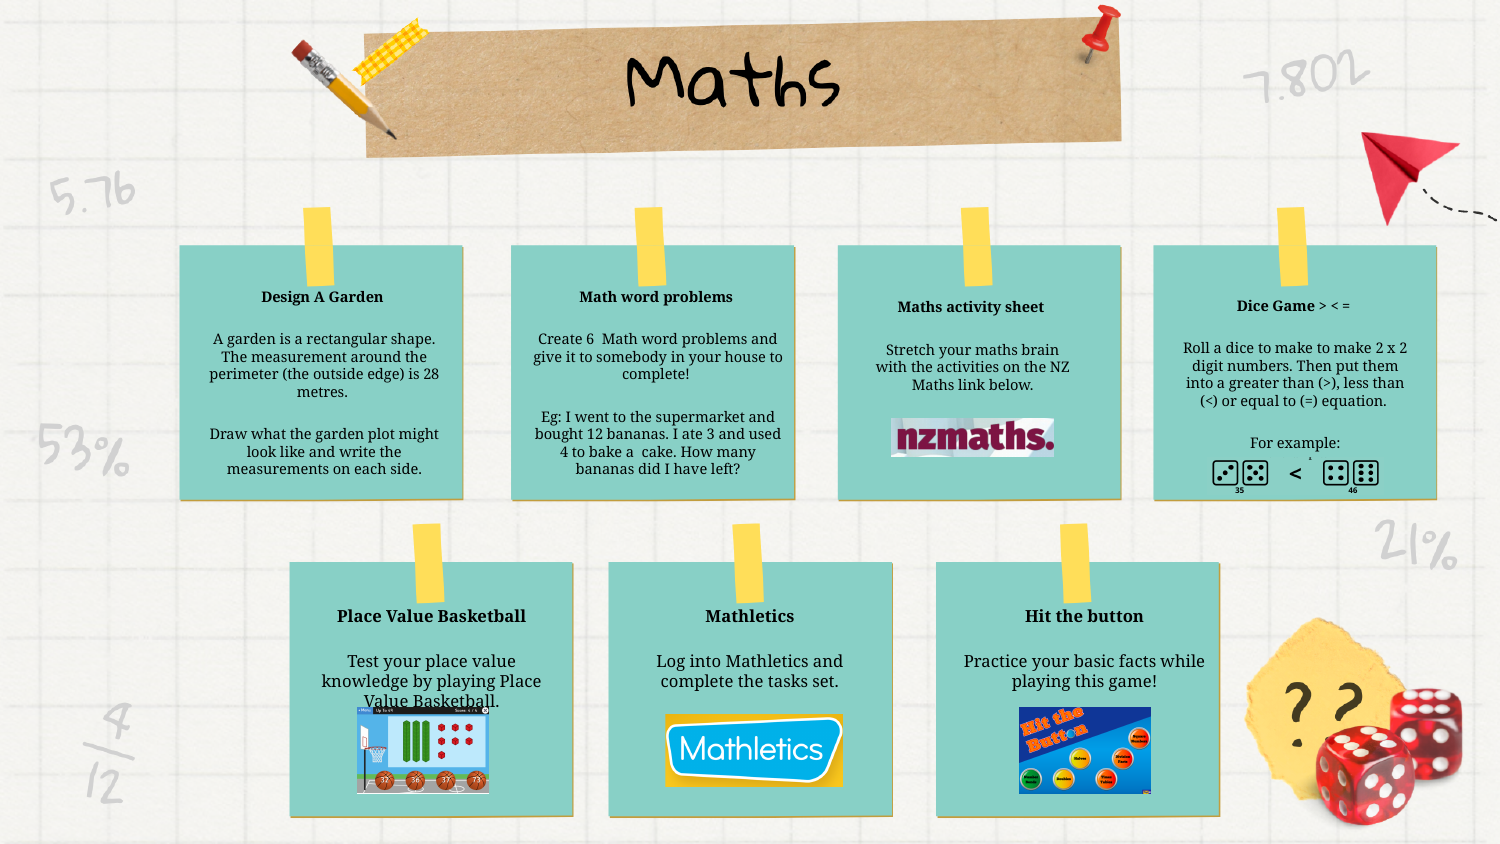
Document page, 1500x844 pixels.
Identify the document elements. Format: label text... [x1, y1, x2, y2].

text_box Mathletics Log into Mathletics and complete the tasks set. [606, 591, 893, 706]
text_box Hit the button Practice your basic facts while playing this game! [941, 591, 1228, 706]
text_box Place Value Basketball Test your place value knowledge by playing Place Value Basketball. [289, 591, 575, 726]
text_box Maths activity sheet Stretch your maths brain with the activities on the NZ Maths link below. [853, 272, 1092, 419]
text_box Design A Garden A garden is a rectangular shape. The measurement around the perimeter (the outside edge) is 28 metres. Draw what the garden plot might look like and write the measurements on each side. [186, 272, 463, 493]
picture [0, 0, 1500, 844]
text_box Dice Game > < = Roll a dice to make to make 2 x 2 digit numbers. Then put them into a greater than (>), less than (<) or equal to (=) equation. For example: [1165, 281, 1425, 467]
text_box Math word problems Create 6 Math word problems and give it to somebody in your house to complete! Eg: I went to the supermarket and bought 12 bananas. I ate 3 and used 4 to bake a cake. How many bananas did I have left? [515, 272, 801, 493]
